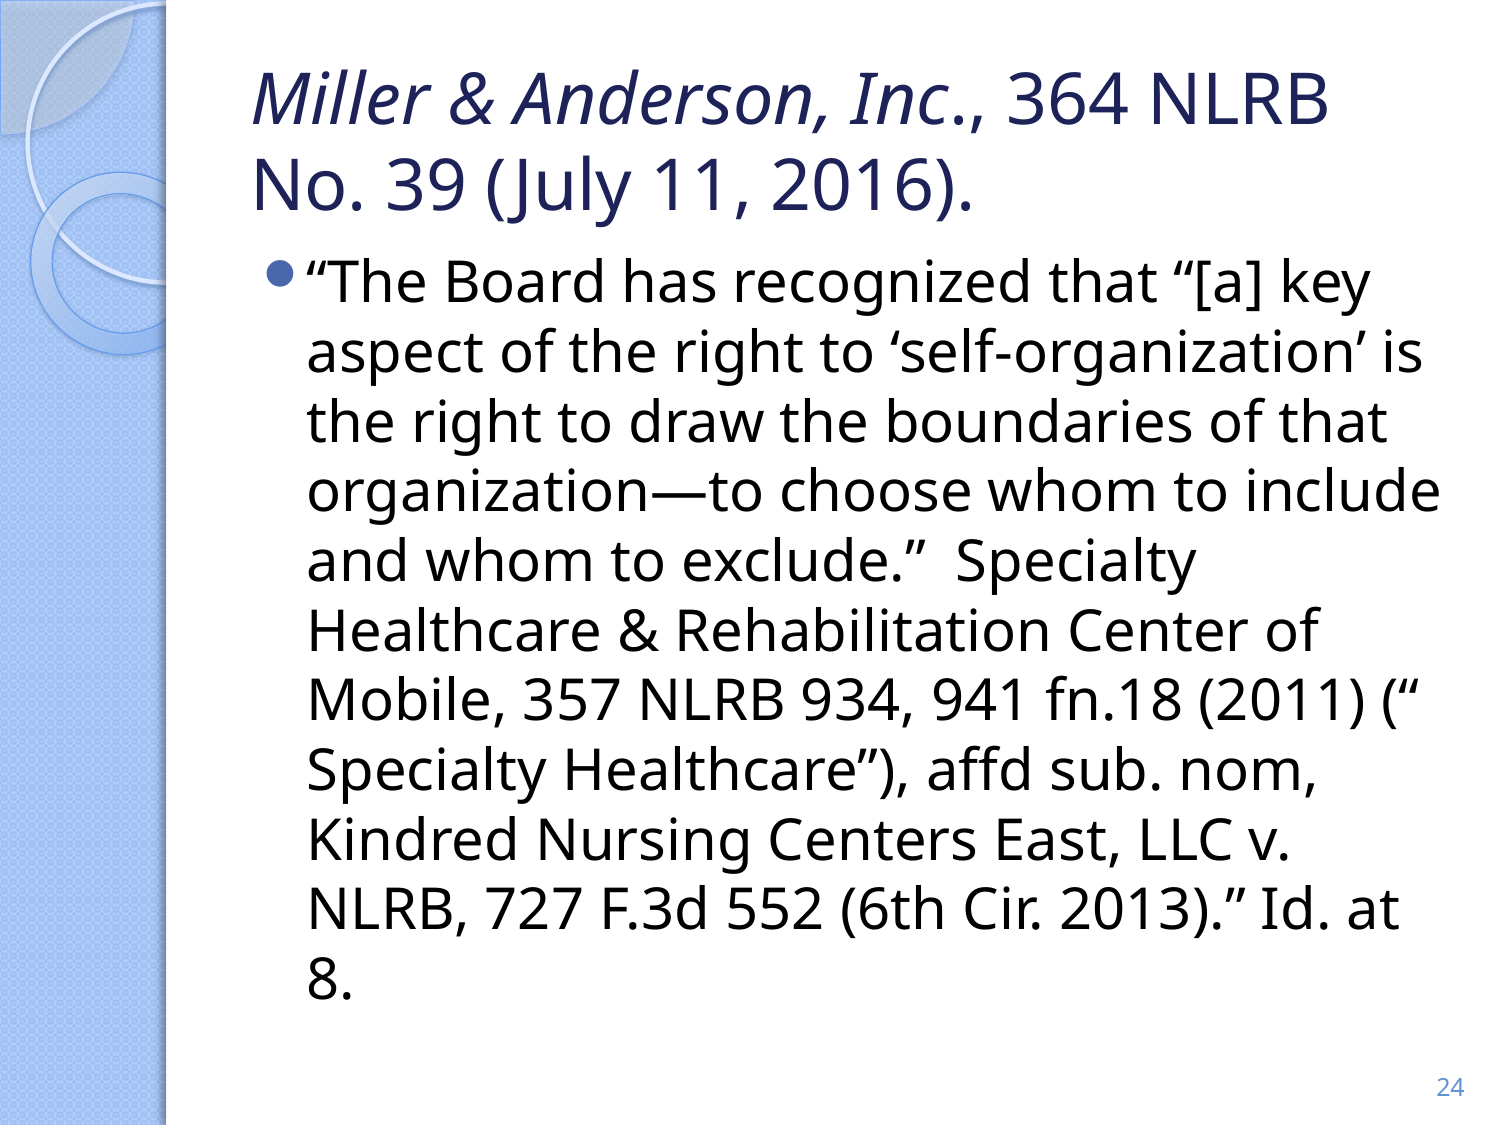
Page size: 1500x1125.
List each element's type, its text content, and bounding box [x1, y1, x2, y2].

slide_number 24 [1413, 1034, 1488, 1113]
list “The Board has recognized that “[a] key aspect of the right to ‘self-organization’ is the right to draw the boundaries of that organization—to choose whom to include and whom to exclude.” Specialty Healthcare & Rehabilitation Center of Mobile, 357 NLRB 934, 941 fn.18 (2011) (“ Specialty Healthcare”), affd sub. nom, Kindred Nursing Centers East, LLC v. NLRB, 727 F.3d 552 (6th Cir. 2013).” Id. at 8. [235, 237, 1466, 1025]
title Miller & Anderson, Inc., 364 NLRB No. 39 (July 11, 2016). [235, 45, 1466, 233]
